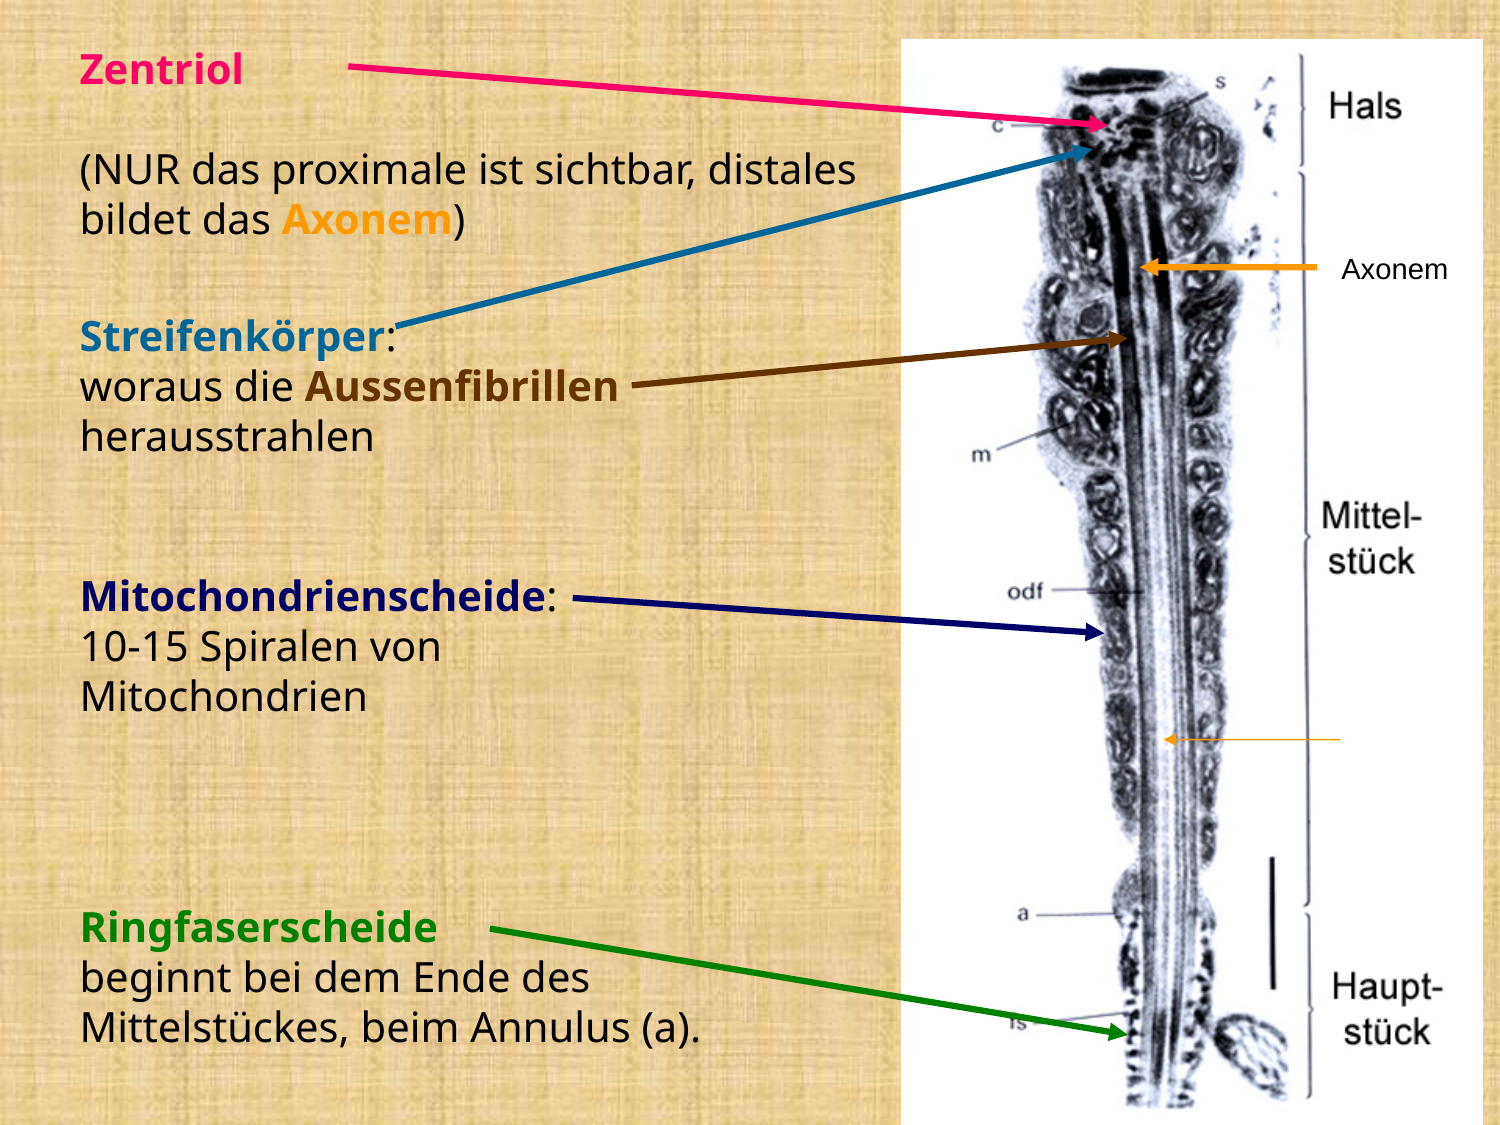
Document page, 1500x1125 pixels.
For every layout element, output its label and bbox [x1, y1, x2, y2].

text_box [64, 35, 1465, 1061]
picture [0, 0, 1500, 1125]
